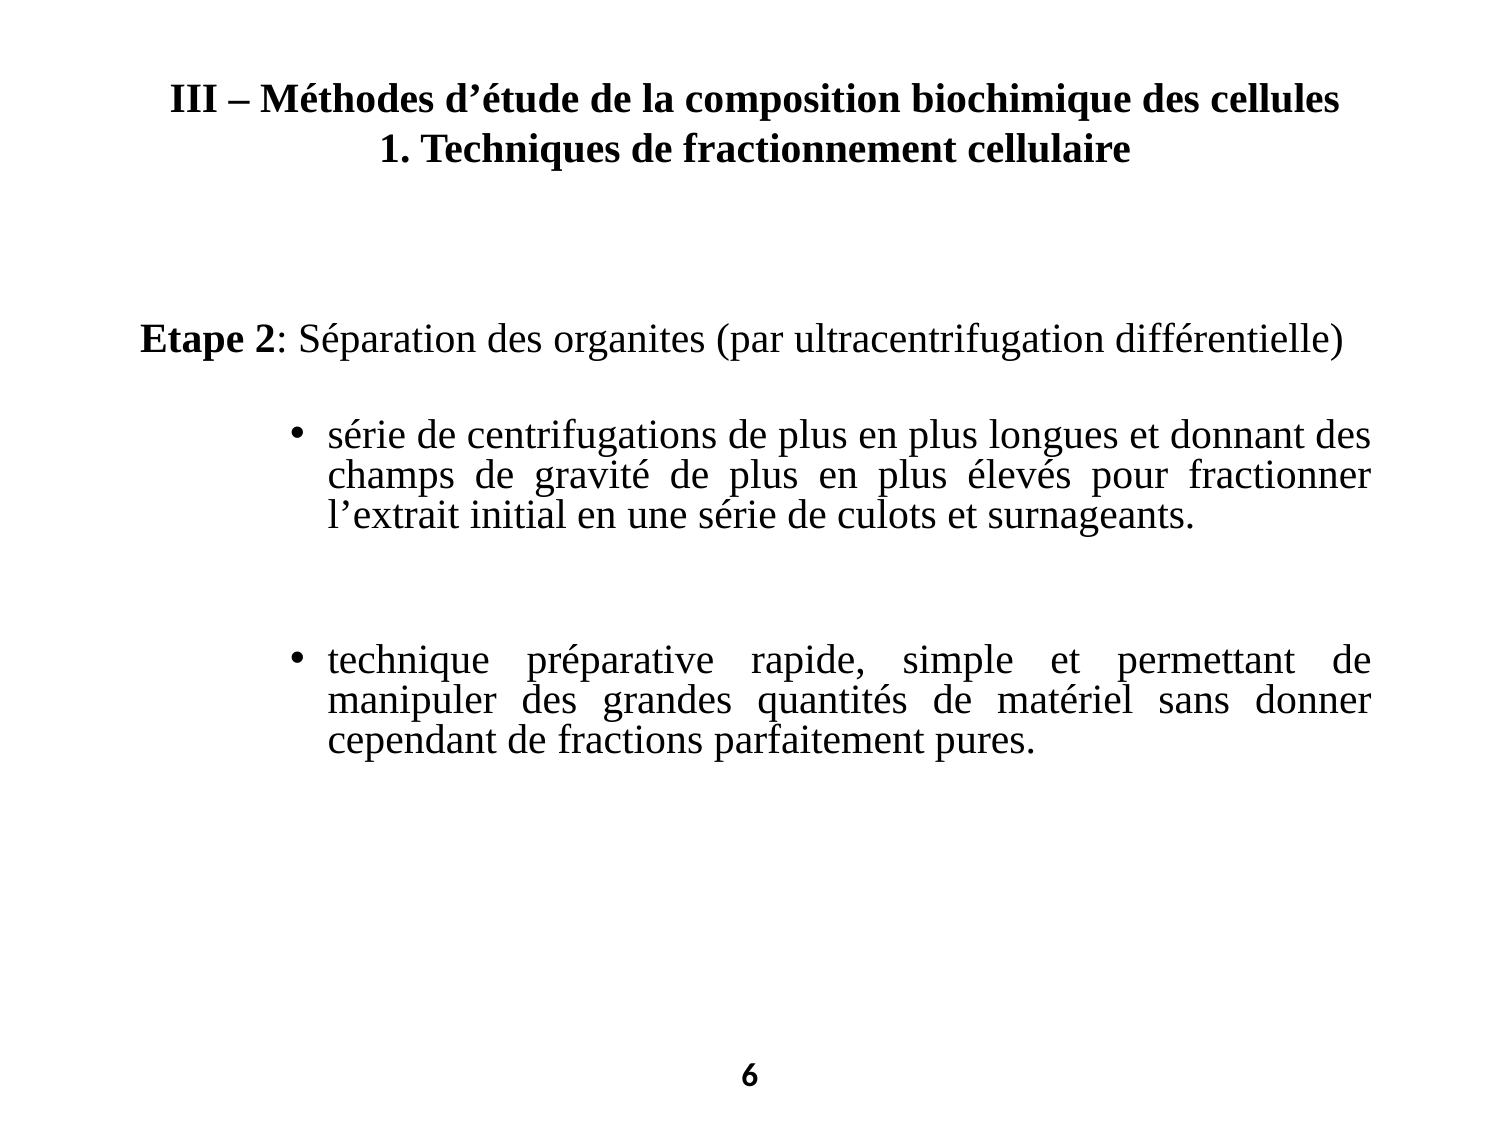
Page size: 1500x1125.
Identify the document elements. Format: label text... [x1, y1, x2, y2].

title III – Méthodes d’étude de la composition biochimique des cellules 1. Techniques de fractionnement cellulaire [123, 31, 1387, 211]
text_box Etape 2: Séparation des organites (par ultracentrifugation différentielle) série de centrifugations de plus en plus longues et donnant des champs de gravité de plus en plus élevés pour fractionner l’extrait initial en une série de culots et surnageants. technique préparative rapide, simple et permettant de manipuler des grandes quantités de matériel sans donner cependant de fractions parfaitement pures. [124, 312, 1388, 1000]
footer 6 [512, 1042, 988, 1103]
